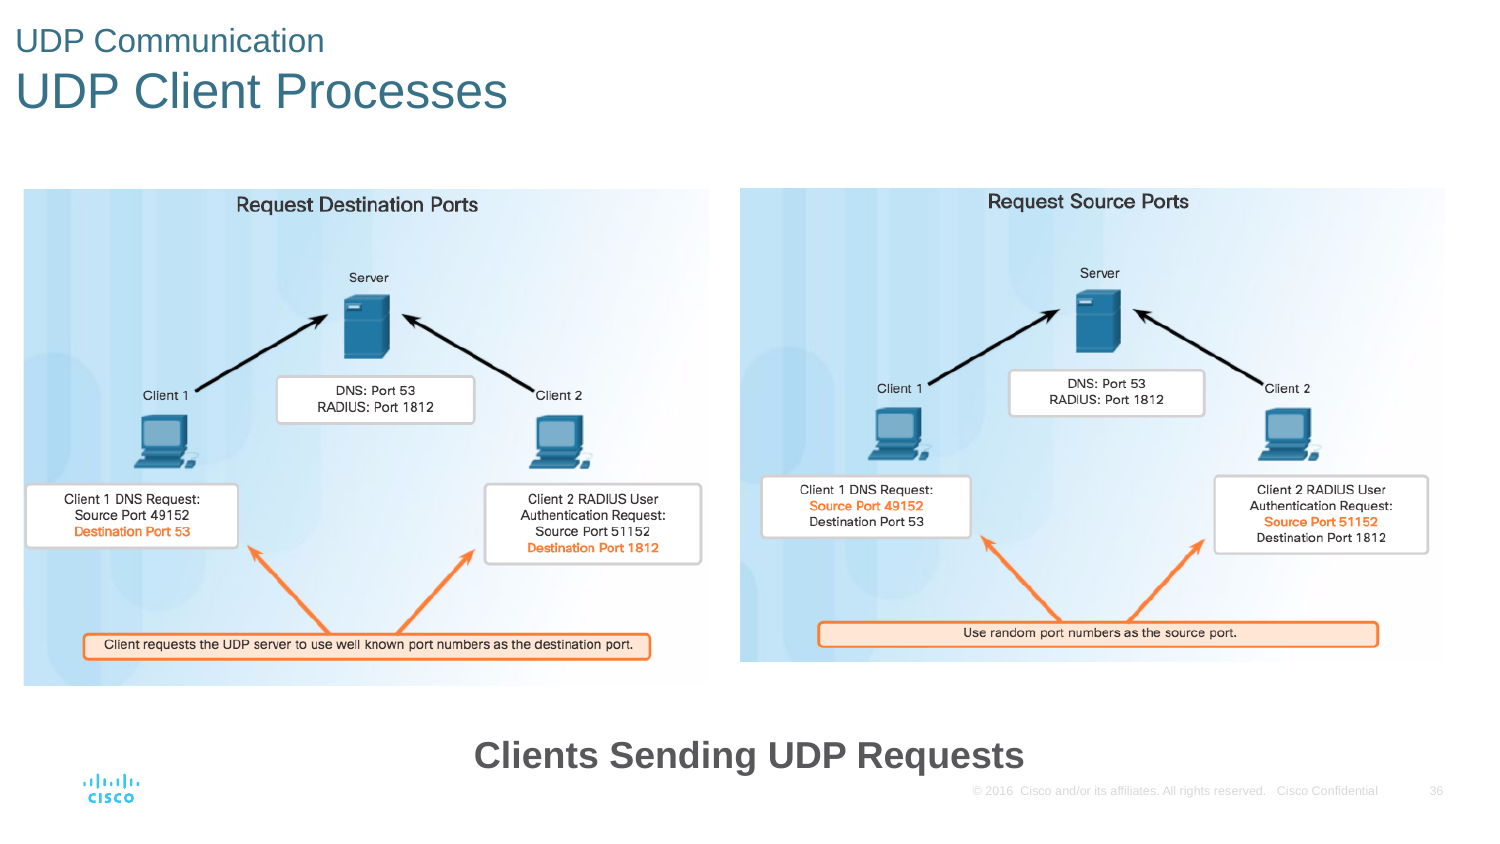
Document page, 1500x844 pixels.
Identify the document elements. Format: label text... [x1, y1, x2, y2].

text_box Clients Sending UDP Requests [401, 723, 1098, 784]
picture [23, 189, 710, 686]
title UDP Communication UDP Client Processes [0, 6, 1500, 131]
list [23, 131, 1476, 813]
picture [740, 187, 1445, 662]
